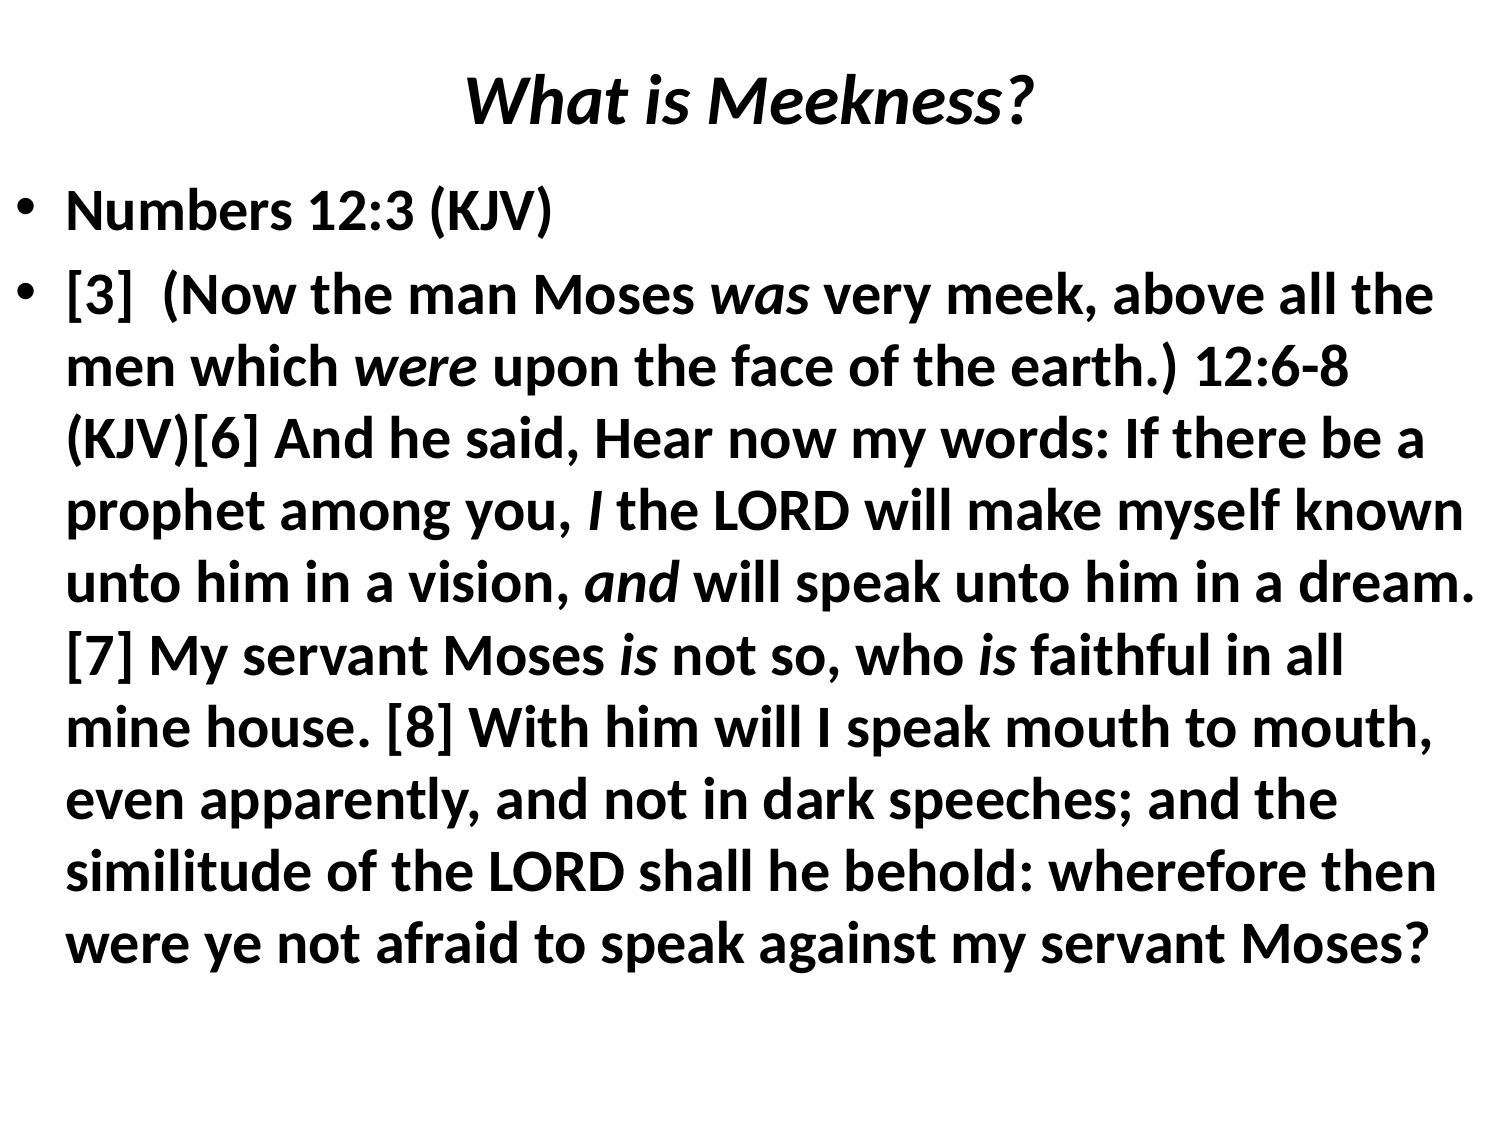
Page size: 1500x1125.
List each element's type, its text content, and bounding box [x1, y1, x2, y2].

list Numbers 12:3 (KJV) [3] (Now the man Moses was very meek, above all the men which were upon the face of the earth.) 12:6-8 (KJV)[6] And he said, Hear now my words: If there be a prophet among you, I the LORD will make myself known unto him in a vision, and will speak unto him in a dream. [7] My servant Moses is not so, who is faithful in all mine house. [8] With him will I speak mouth to mouth, even apparently, and not in dark speeches; and the similitude of the LORD shall he behold: wherefore then were ye not afraid to speak against my servant Moses? [0, 162, 1500, 1005]
title What is Meekness? [75, 45, 1425, 162]
